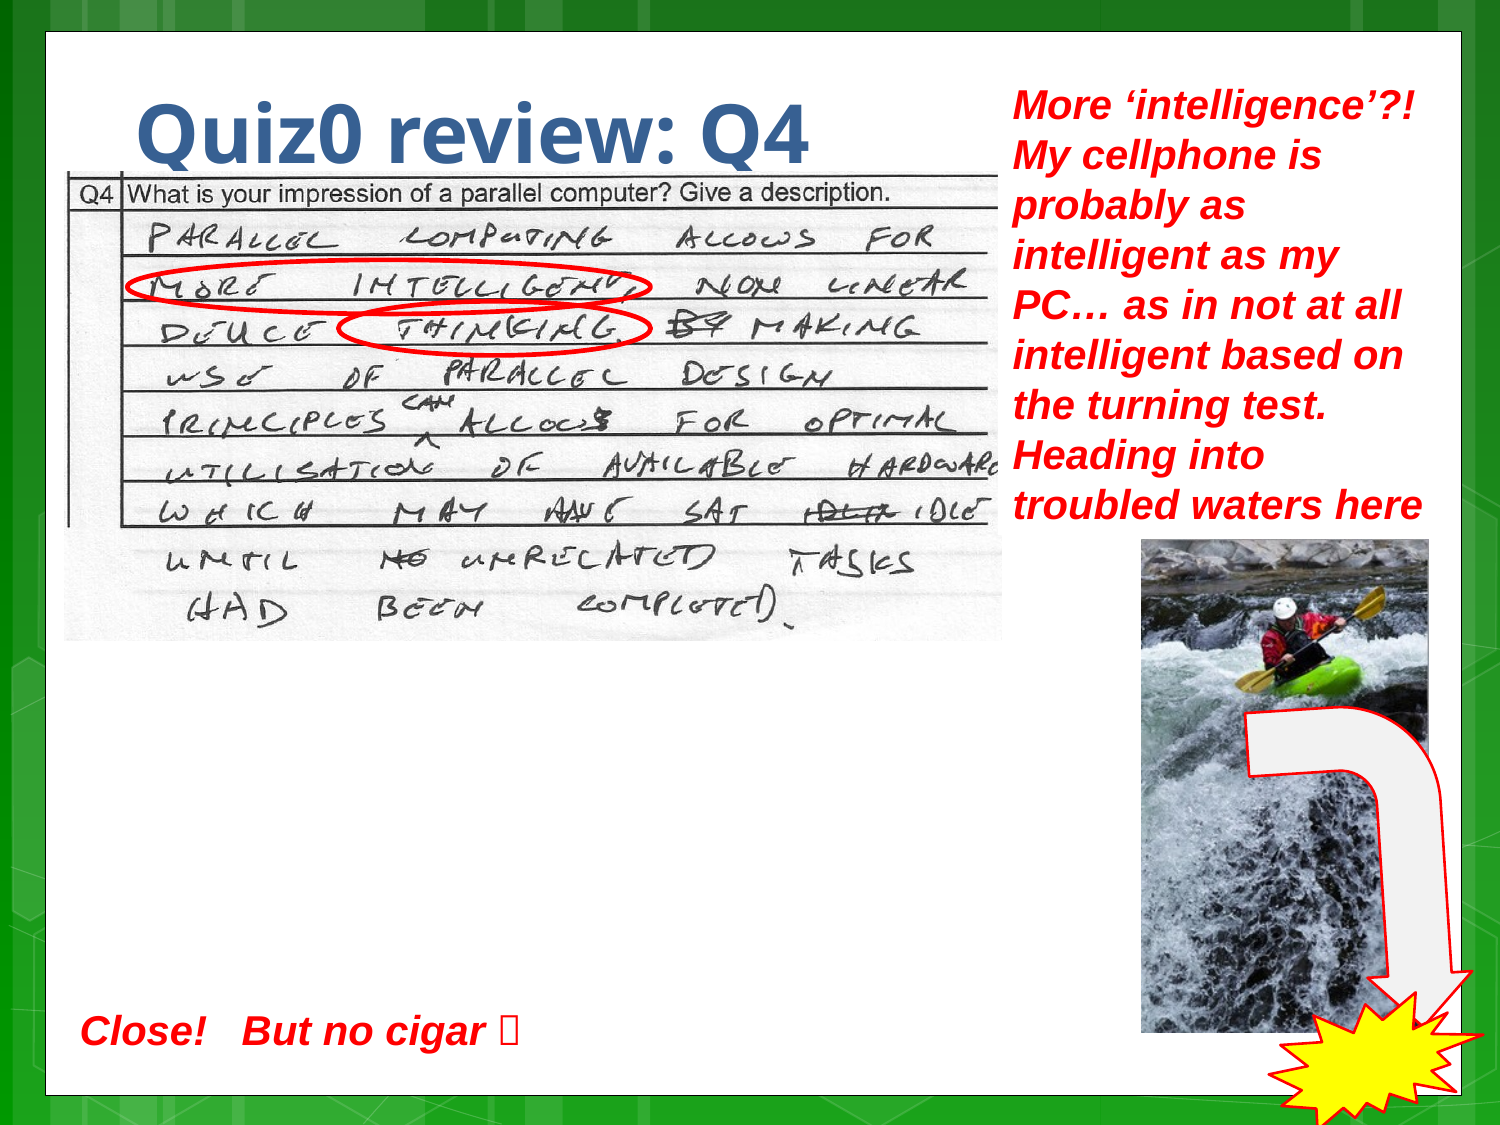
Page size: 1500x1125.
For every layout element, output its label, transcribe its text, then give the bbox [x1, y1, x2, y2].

text_box More ‘intelligence’?! My cellphone is probably as intelligent as my PC… as in not at all intelligent based on the turning test. Heading into troubled waters here [997, 70, 1452, 535]
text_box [1141, 539, 1466, 1034]
title Quiz0 review: Q4 [119, 73, 997, 170]
picture [64, 170, 1002, 641]
text_box Close! But no cigar  [64, 996, 726, 1062]
text_box [1267, 1033, 1485, 1125]
